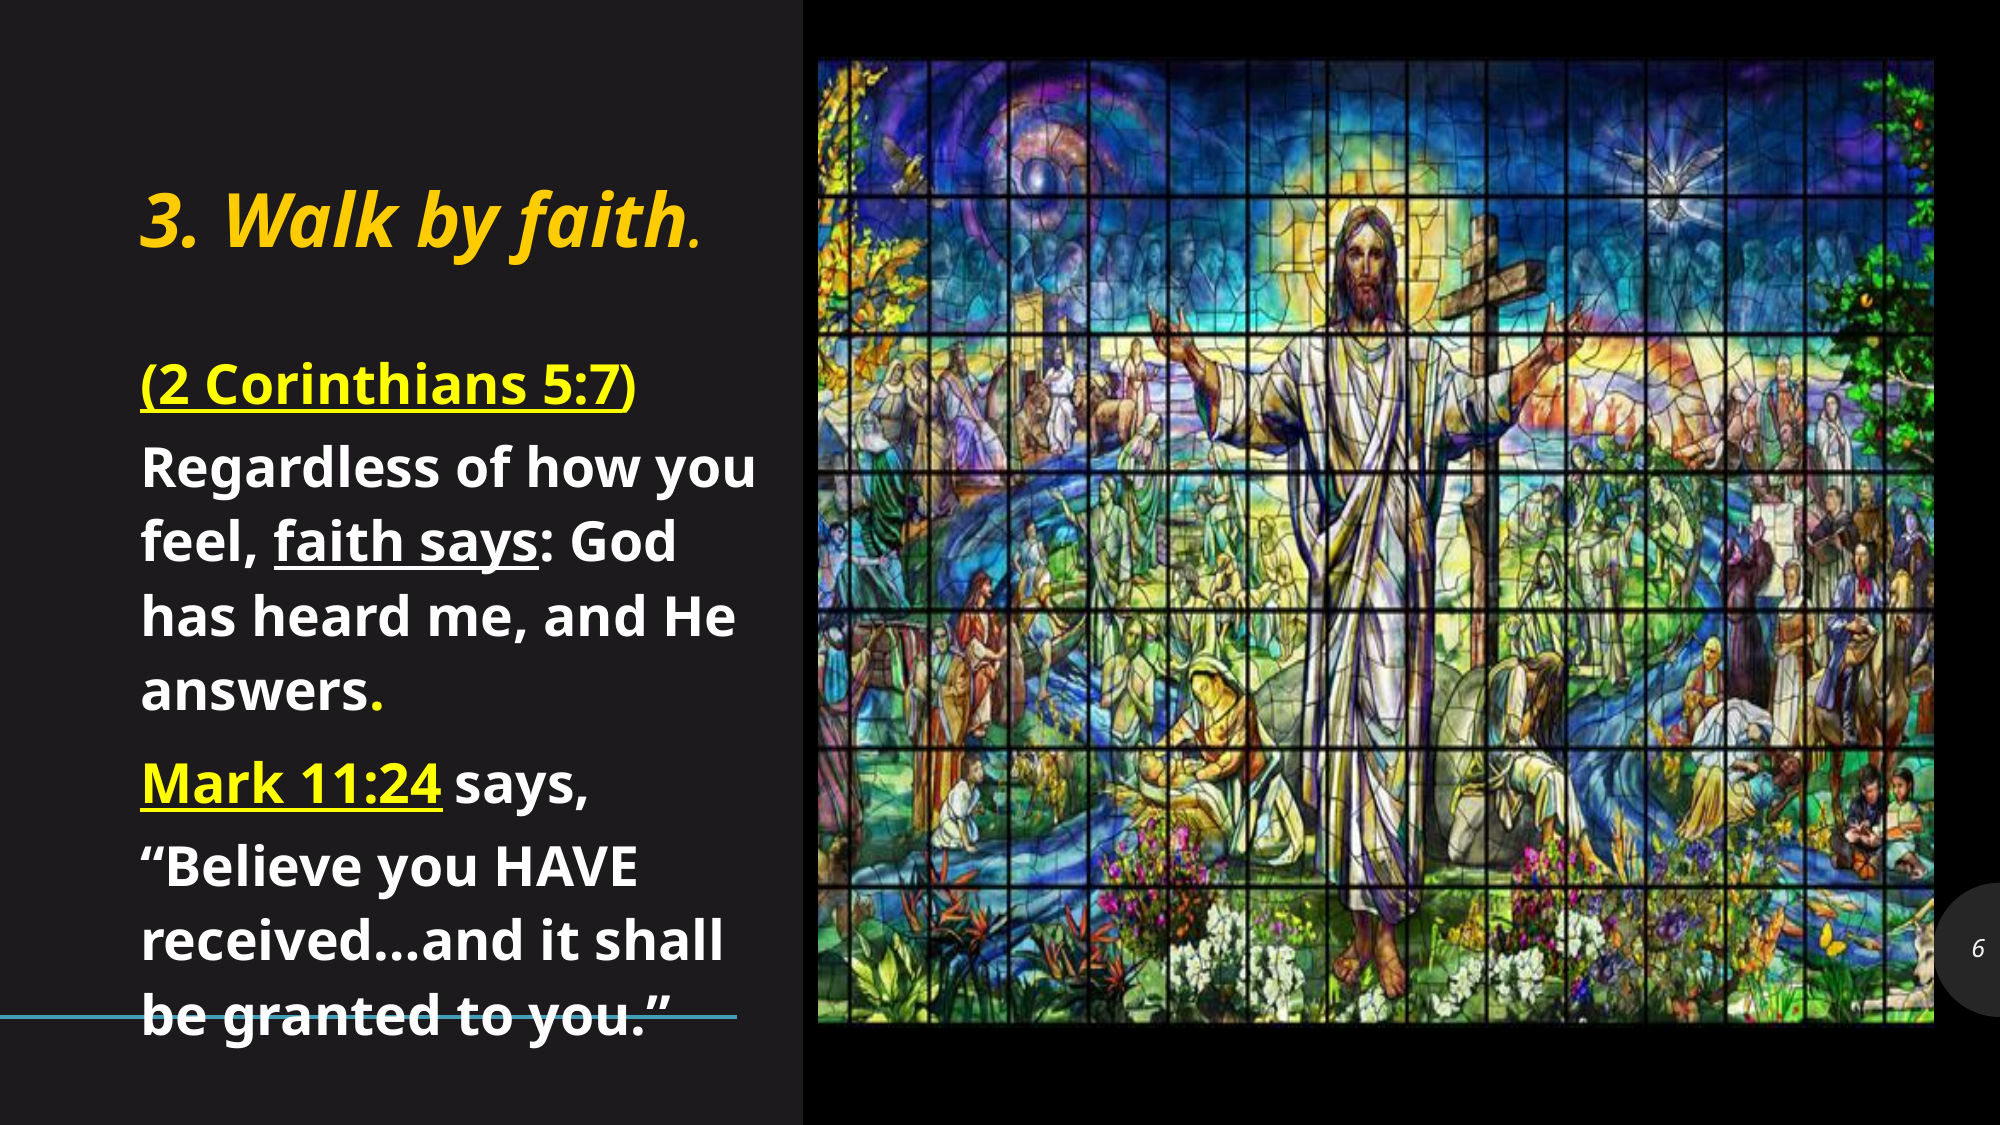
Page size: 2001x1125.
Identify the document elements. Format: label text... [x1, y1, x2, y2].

picture [818, 57, 1934, 1028]
title 3. Walk by faith. [125, 91, 754, 272]
slide_number 6 [1934, 919, 2000, 980]
list (2 Corinthians 5:7) Regardless of how you feel, faith says: God has heard me, and He answers. Mark 11:24 says, “Believe you HAVE received…and it shall be granted to you.” [125, 332, 780, 1058]
